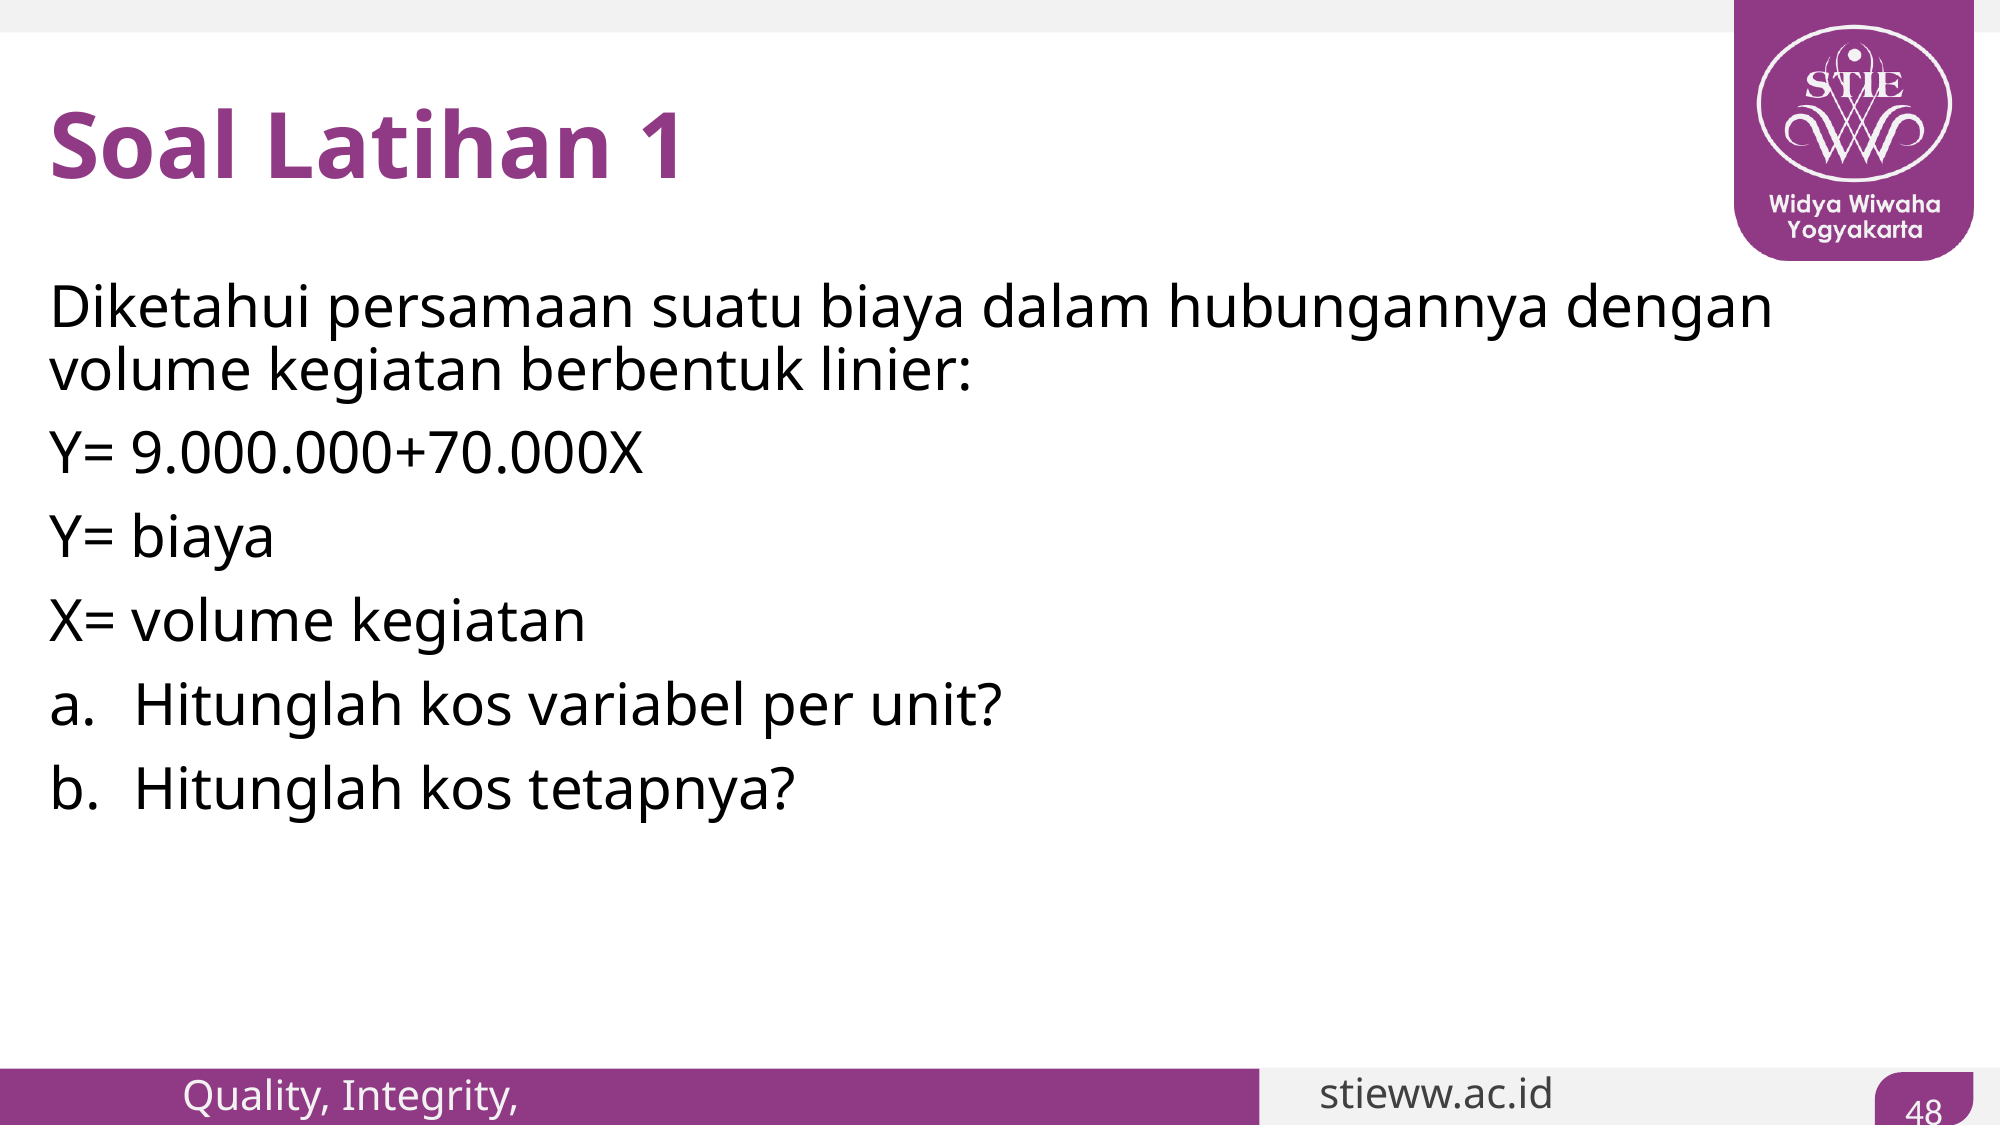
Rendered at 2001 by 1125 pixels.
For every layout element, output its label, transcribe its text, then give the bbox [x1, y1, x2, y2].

picture [1734, 0, 1974, 261]
title Soal Latihan 1 [34, 66, 1702, 232]
list Diketahui persamaan suatu biaya dalam hubungannya dengan volume kegiatan berbentuk linier: Y= 9.000.000+70.000X Y= biaya X= volume kegiatan Hitunglah kos variabel per unit? Hitunglah kos tetapnya? [34, 269, 1943, 1032]
